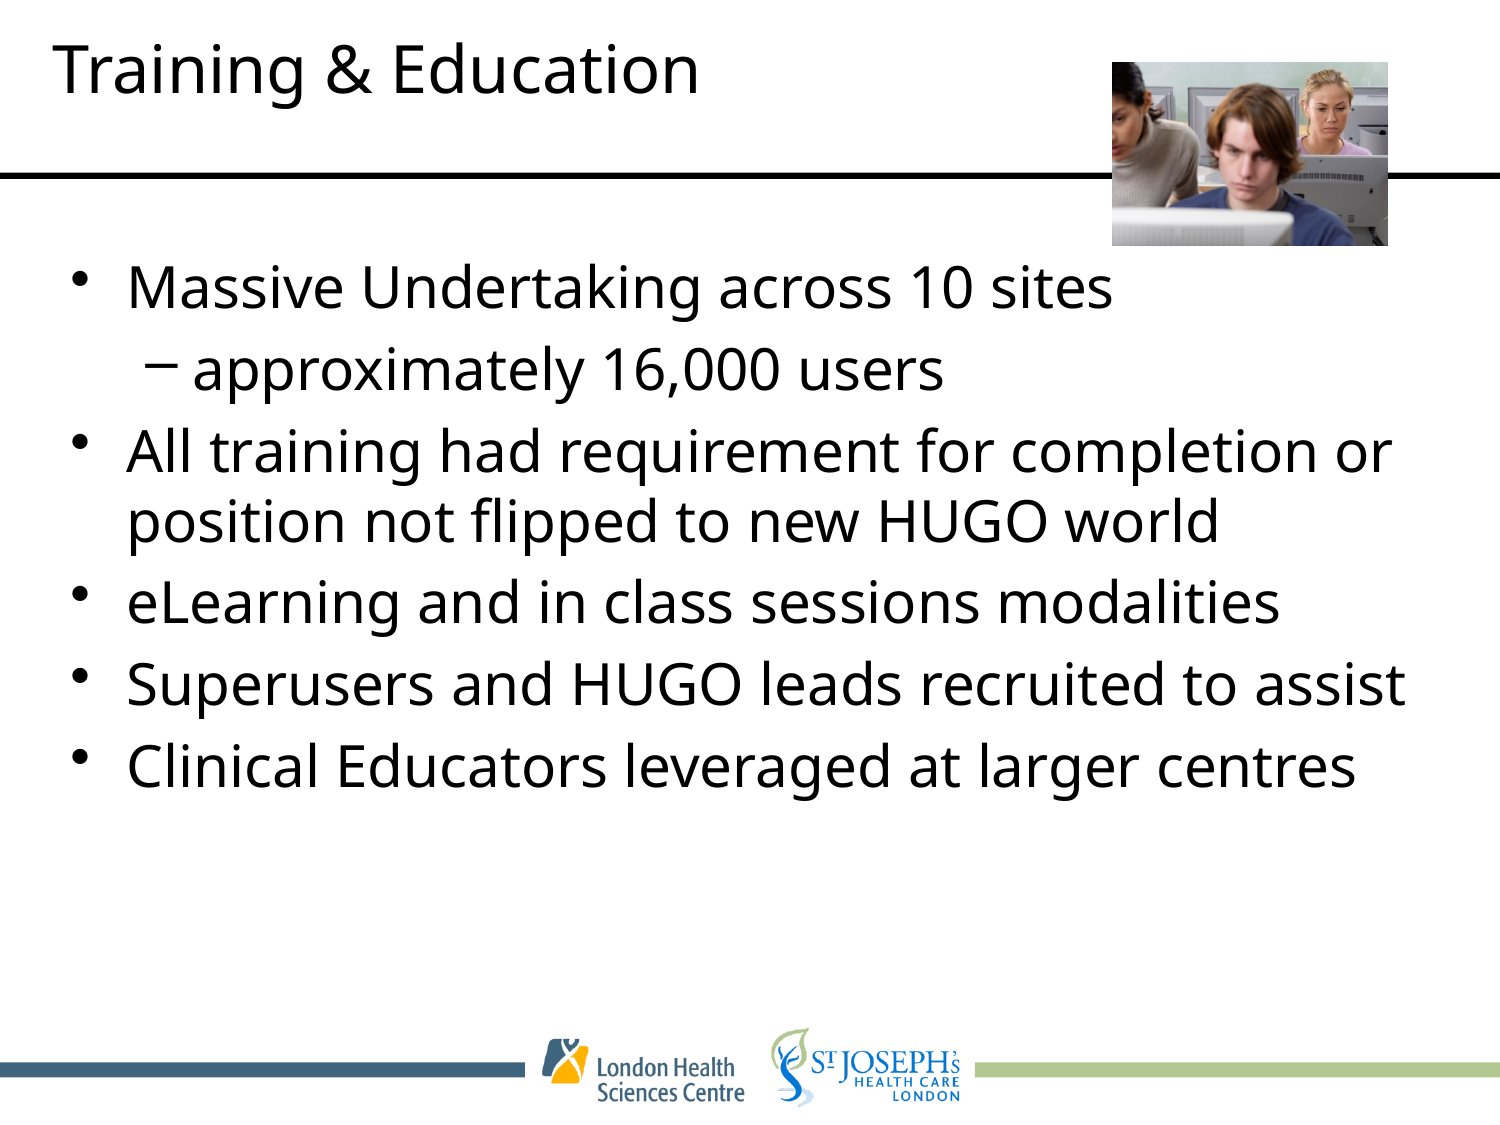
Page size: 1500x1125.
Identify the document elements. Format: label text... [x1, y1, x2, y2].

picture [1112, 62, 1388, 246]
list Massive Undertaking across 10 sites approximately 16,000 users All training had requirement for completion or position not flipped to new HUGO world eLearning and in class sessions modalities Superusers and HUGO leads recruited to assist Clinical Educators leveraged at larger centres [55, 242, 1443, 1006]
title Training & Education [37, 19, 1475, 163]
picture [519, 1006, 981, 1125]
